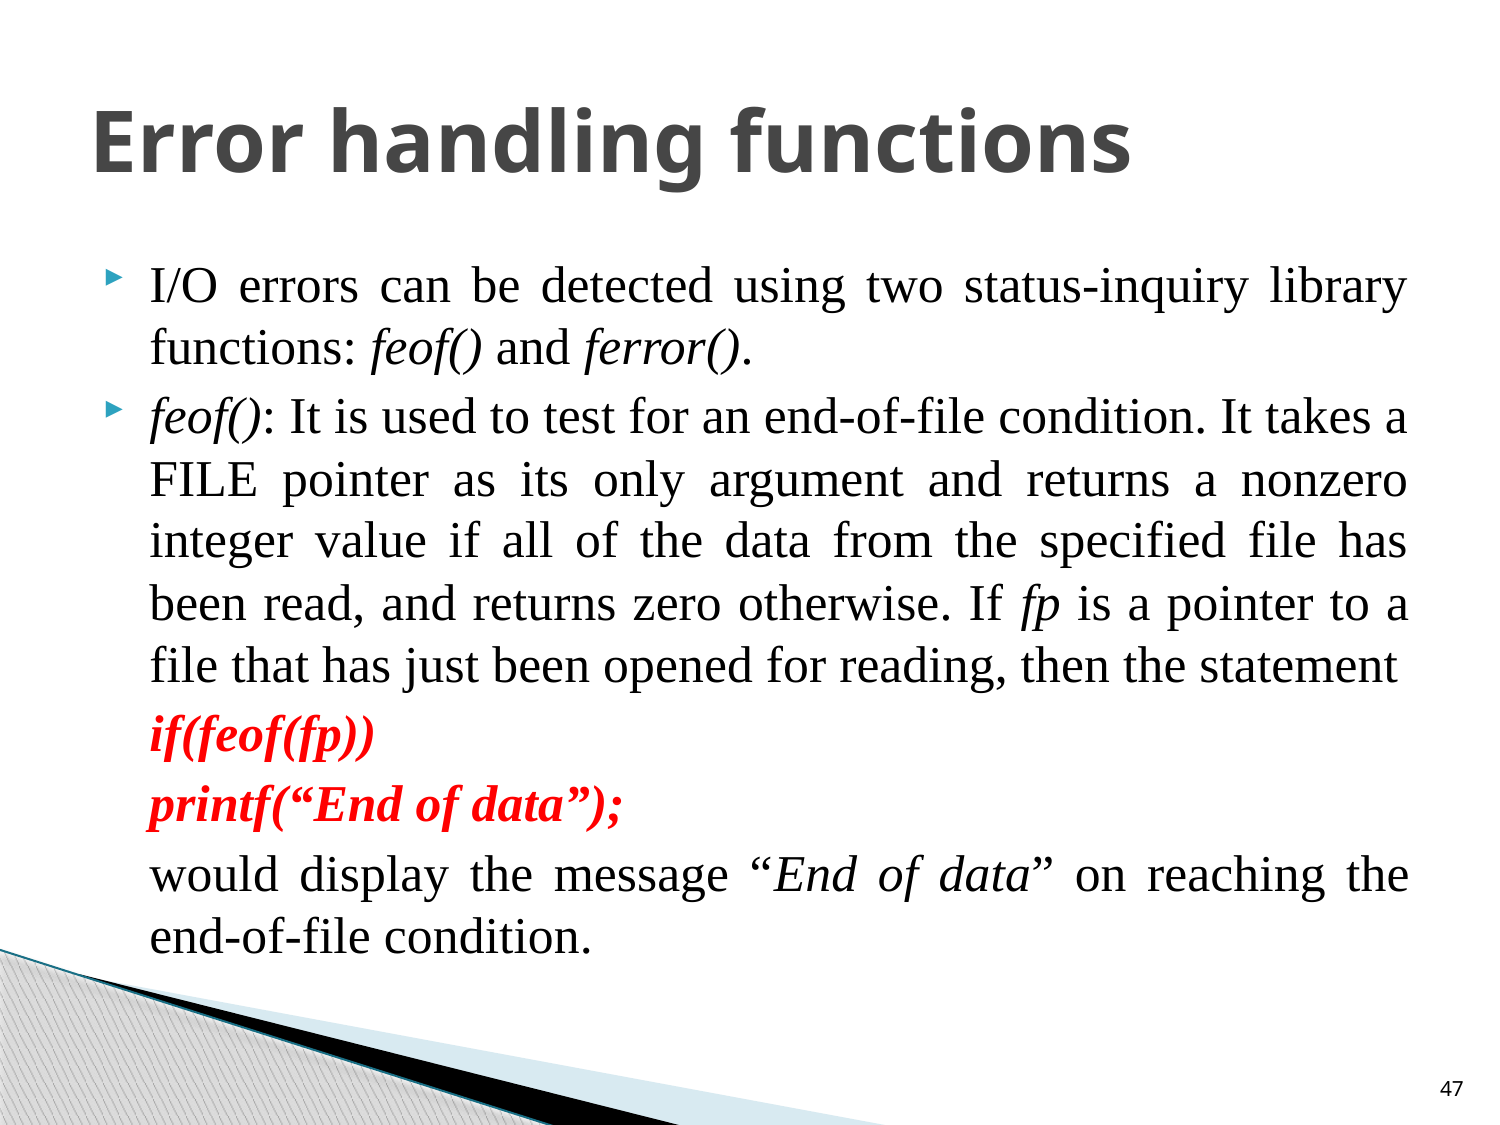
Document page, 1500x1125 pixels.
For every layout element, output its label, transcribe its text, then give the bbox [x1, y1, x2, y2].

title Error handling functions [75, 45, 1425, 233]
slide_number 47 [1362, 1051, 1479, 1112]
list I/O errors can be detected using two status-inquiry library functions: feof() and ferror(). feof(): It is used to test for an end-of-file condition. It takes a FILE pointer as its only argument and returns a nonzero integer value if all of the data from the specified file has been read, and returns zero otherwise. If fp is a pointer to a file that has just been opened for reading, then the statement if(feof(fp)) printf(“End of data”); would display the message “End of data” on reaching the end-of-file condition. [75, 243, 1425, 986]
